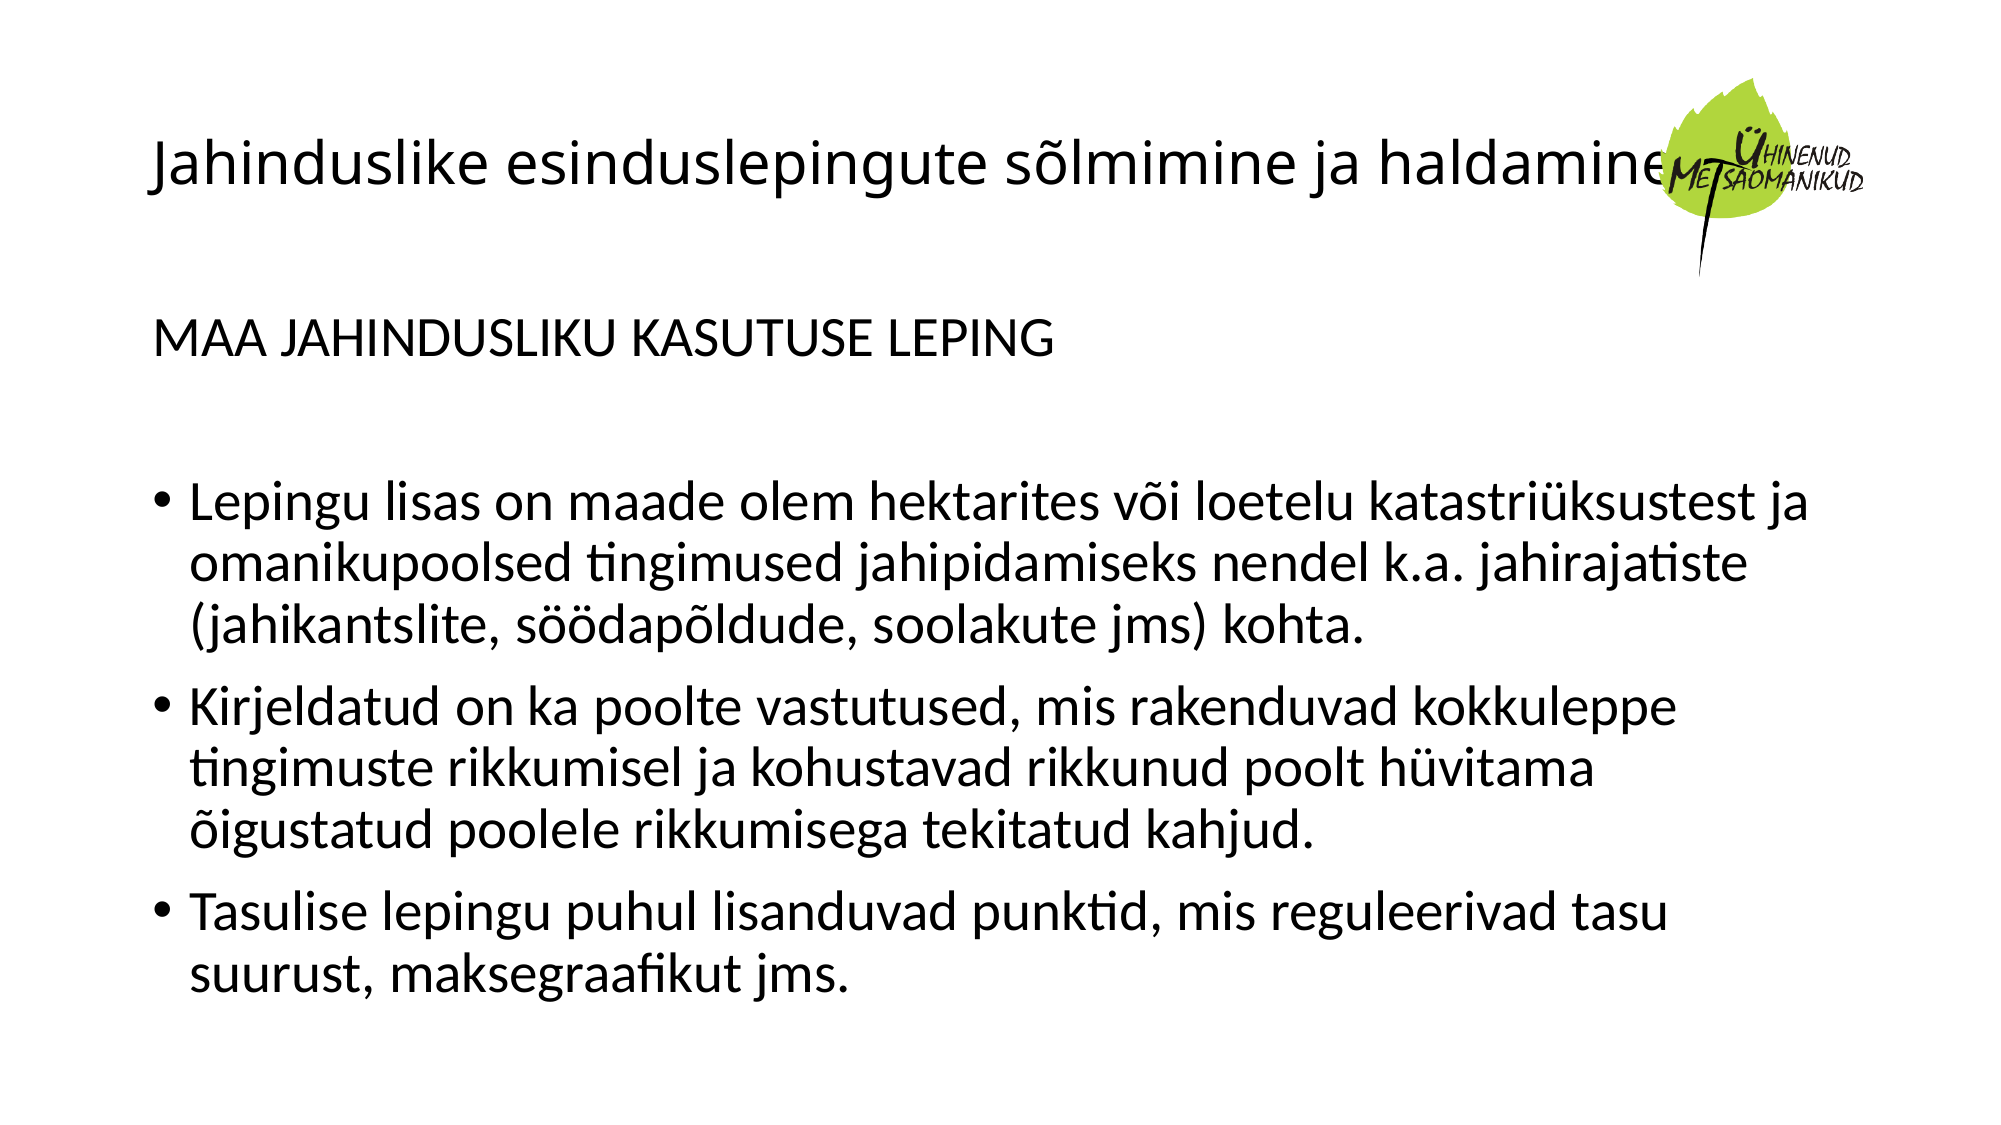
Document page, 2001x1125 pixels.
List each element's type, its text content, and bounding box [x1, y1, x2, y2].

picture [1658, 78, 1863, 278]
list MAA JAHINDUSLIKU KASUTUSE LEPING Lepingu lisas on maade olem hektarites või loetelu katastriüksustest ja omanikupoolsed tingimused jahipidamiseks nendel k.a. jahirajatiste (jahikantslite, söödapõldude, soolakute jms) kohta. Kirjeldatud on ka poolte vastutused, mis rakenduvad kokkuleppe tingimuste rikkumisel ja kohustavad rikkunud poolt hüvitama õigustatud poolele rikkumisega tekitatud kahjud. Tasulise lepingu puhul lisanduvad punktid, mis reguleerivad tasu suurust, maksegraafikut jms. [137, 299, 1863, 1014]
title Jahinduslike esinduslepingute sõlmimine ja haldamine [137, 59, 1863, 278]
